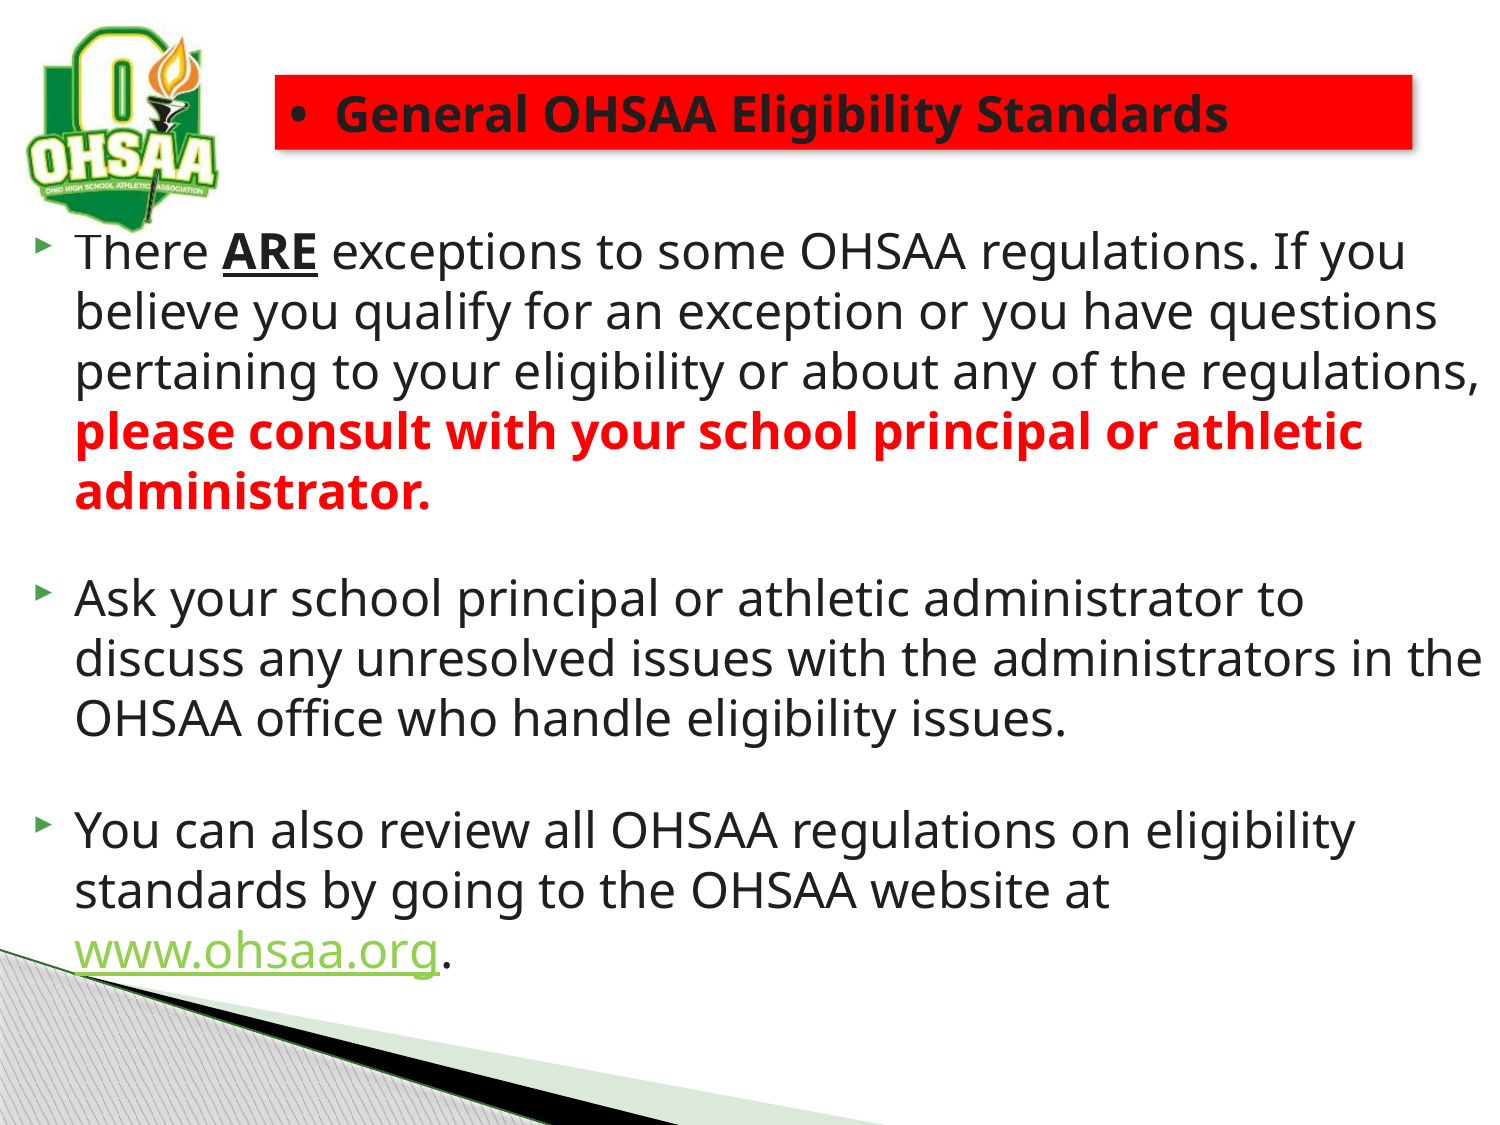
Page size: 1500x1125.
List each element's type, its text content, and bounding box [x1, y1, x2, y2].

picture [24, 24, 221, 236]
text_box • General OHSAA Eligibility Standards [274, 74, 1413, 150]
list There ARE exceptions to some OHSAA regulations. If you believe you qualify for an exception or you have questions pertaining to your eligibility or about any of the regulations, please consult with your school principal or athletic administrator. Ask your school principal or athletic administrator to discuss any unresolved issues with the administrators in the OHSAA office who handle eligibility issues. You can also review all OHSAA regulations on eligibility standards by going to the OHSAA website at www.ohsaa.org. [0, 212, 1500, 1075]
